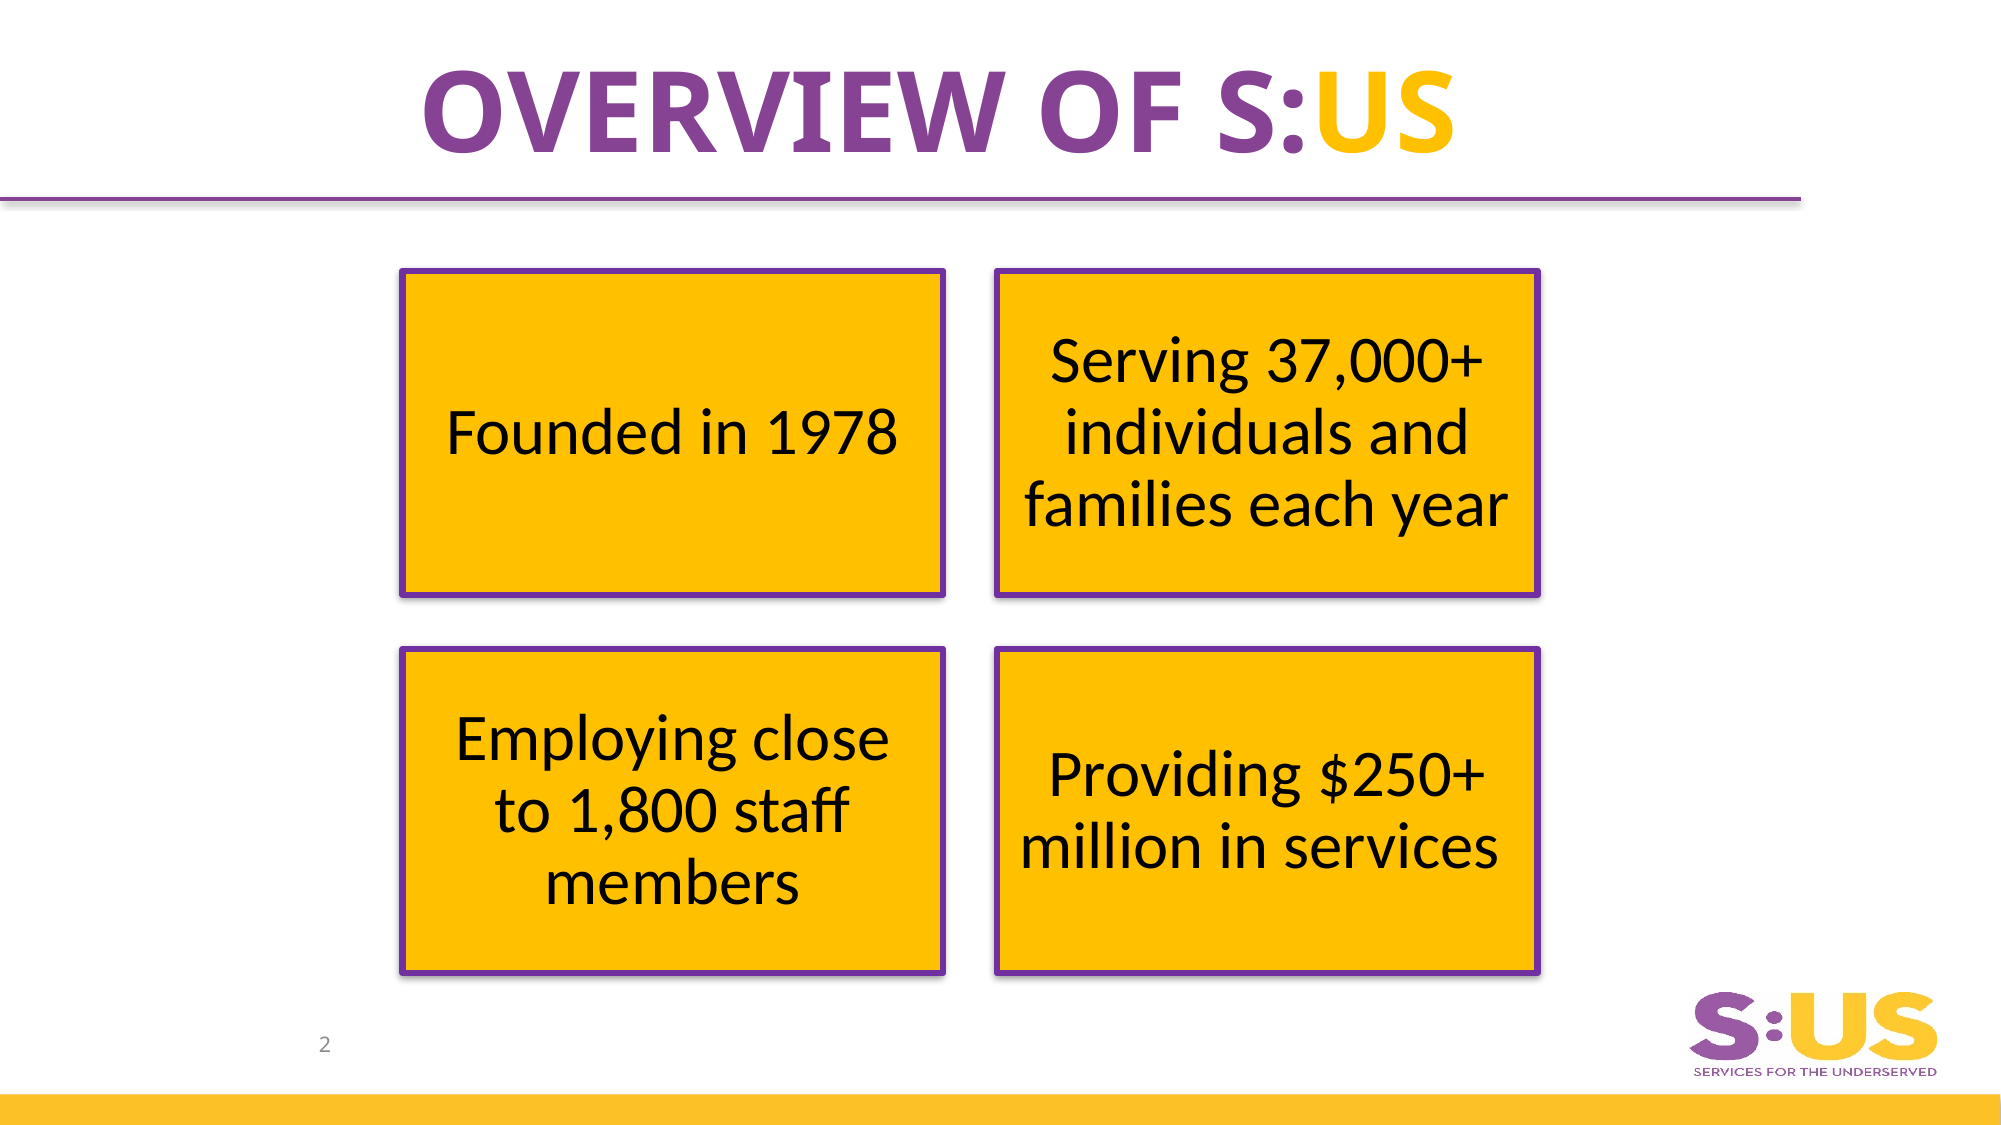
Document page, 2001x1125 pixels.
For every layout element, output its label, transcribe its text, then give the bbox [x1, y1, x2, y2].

picture [1689, 992, 1937, 1076]
slide_number 4 [303, 1015, 383, 1076]
title OVERVIEW OF S:US [89, 38, 1786, 193]
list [273, 270, 1667, 974]
